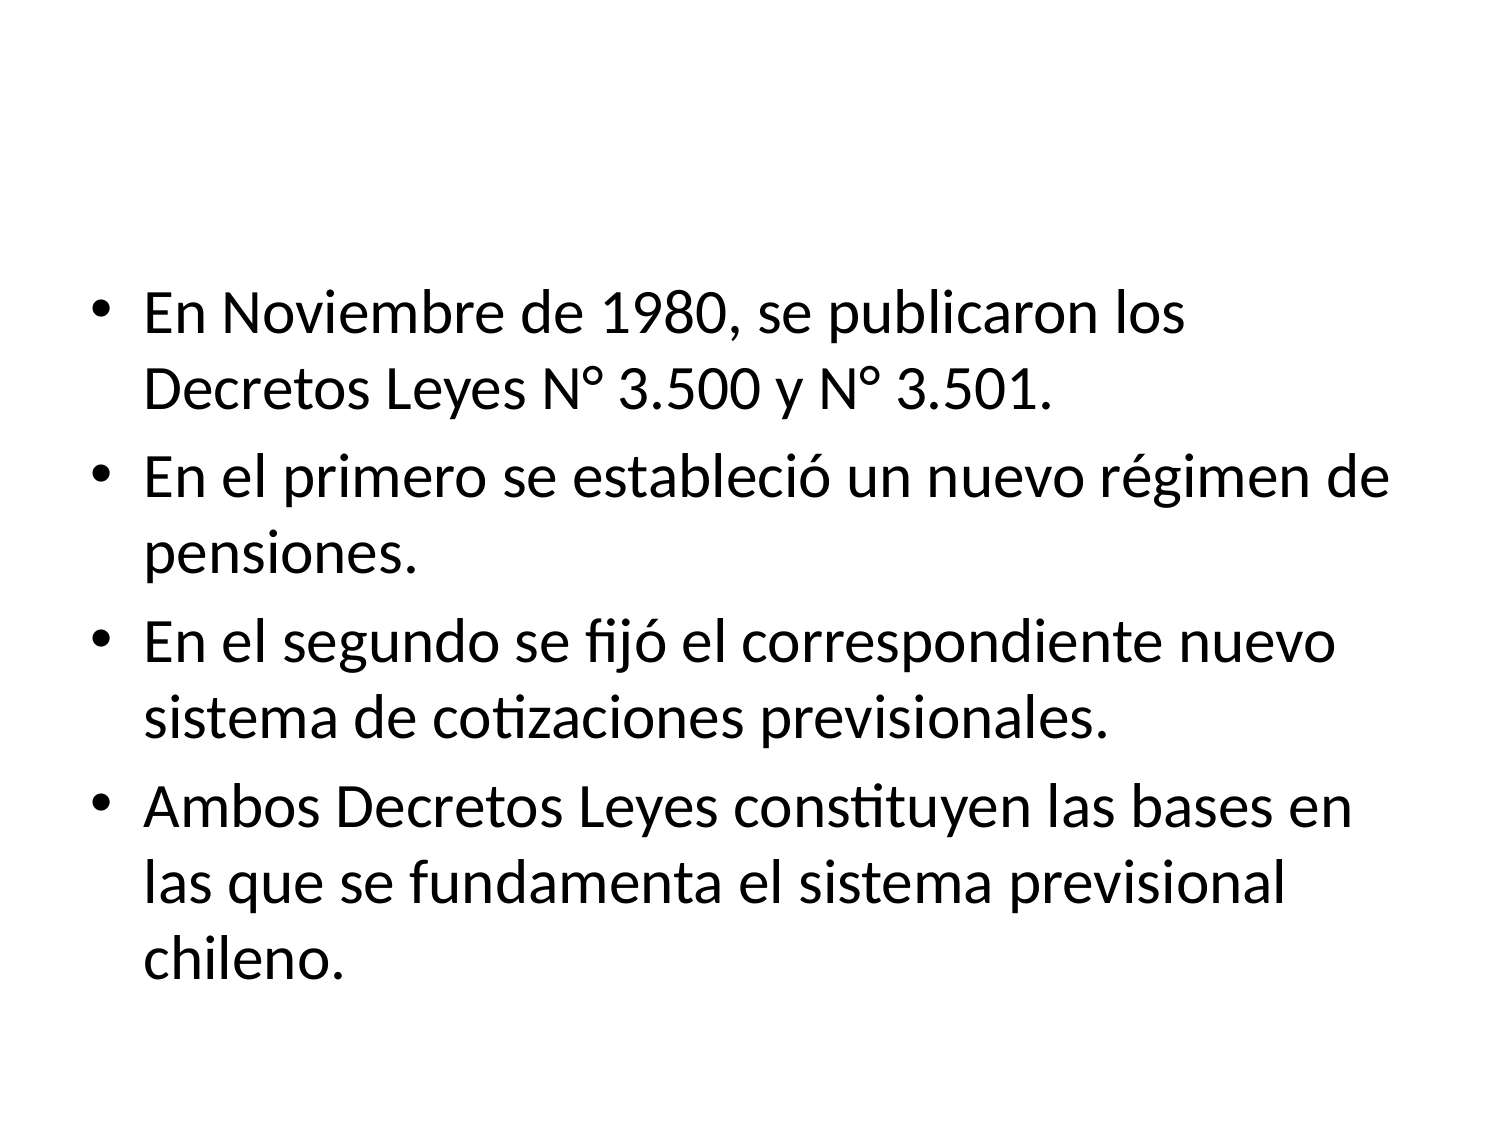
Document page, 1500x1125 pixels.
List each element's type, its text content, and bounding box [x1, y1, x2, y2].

list En Noviembre de 1980, se publicaron los Decretos Leyes N° 3.500 y N° 3.501. En el primero se estableció un nuevo régimen de pensiones. En el segundo se fijó el correspondiente nuevo sistema de cotizaciones previsionales. Ambos Decretos Leyes constituyen las bases en las que se fundamenta el sistema previsional chileno. [75, 262, 1425, 1005]
